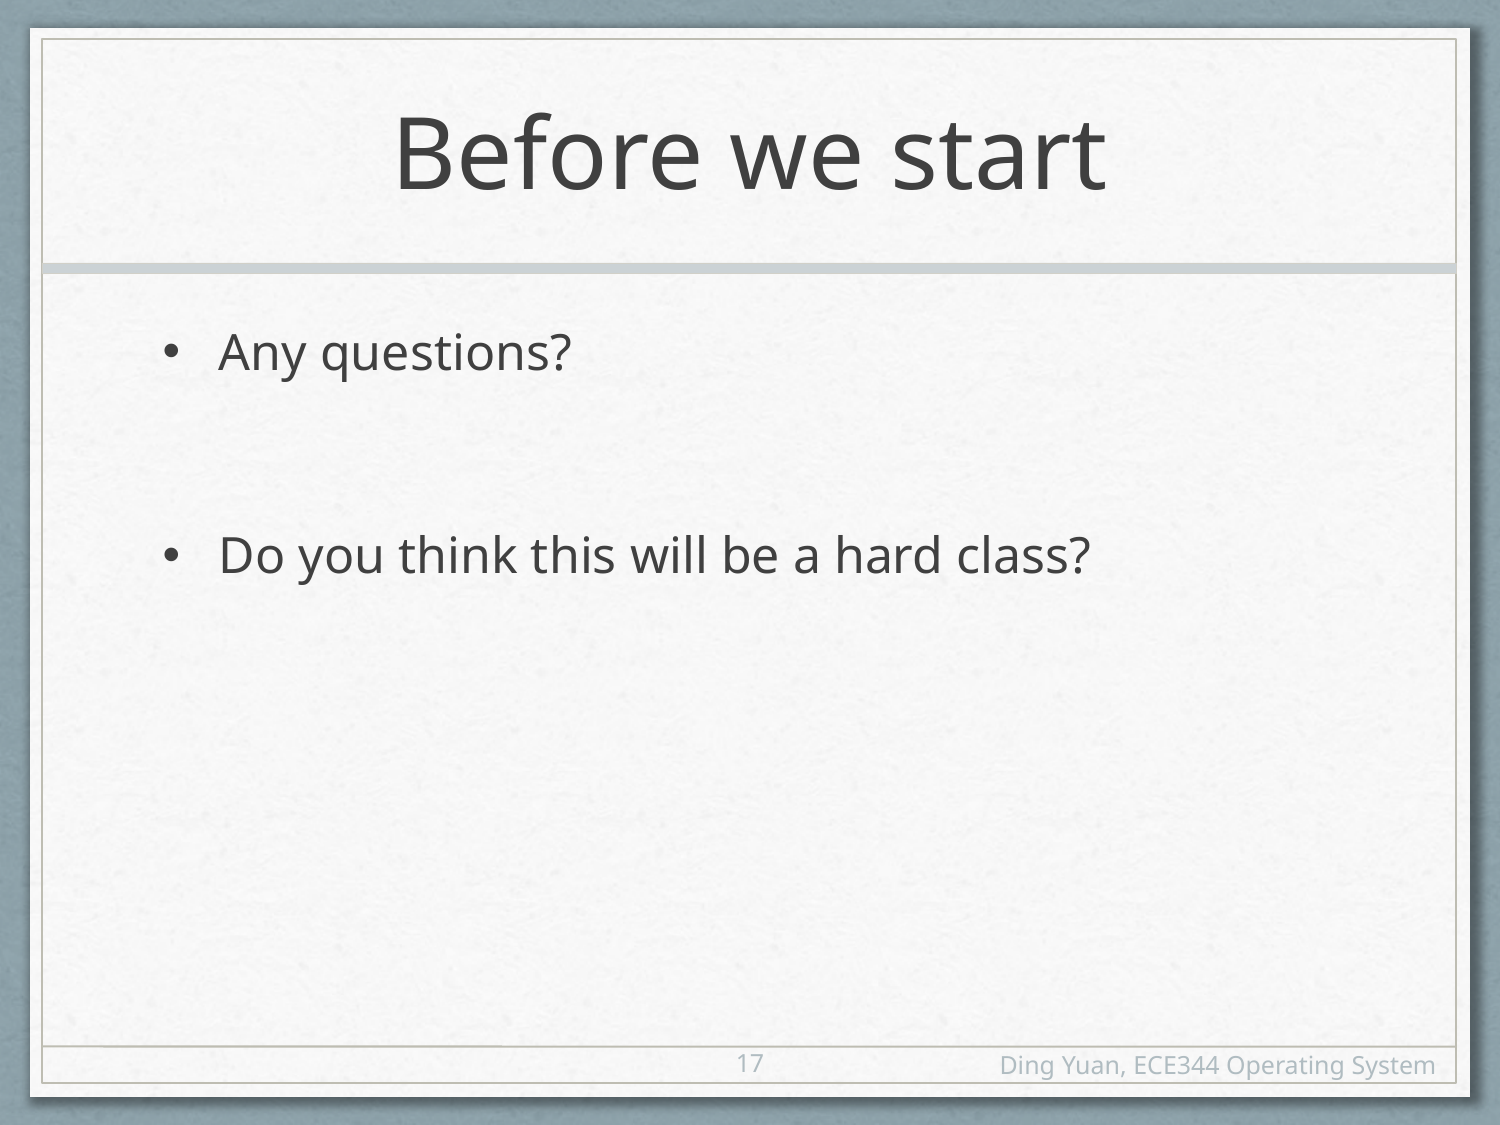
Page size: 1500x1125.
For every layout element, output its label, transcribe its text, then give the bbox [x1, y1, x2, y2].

footer Ding Yuan, ECE344 Operating System [977, 1045, 1453, 1088]
title Before we start [147, 40, 1353, 260]
slide_number 17 [687, 1042, 813, 1088]
list Any questions? Do you think this will be a hard class? [147, 312, 1353, 958]
picture [30, 28, 1470, 1097]
